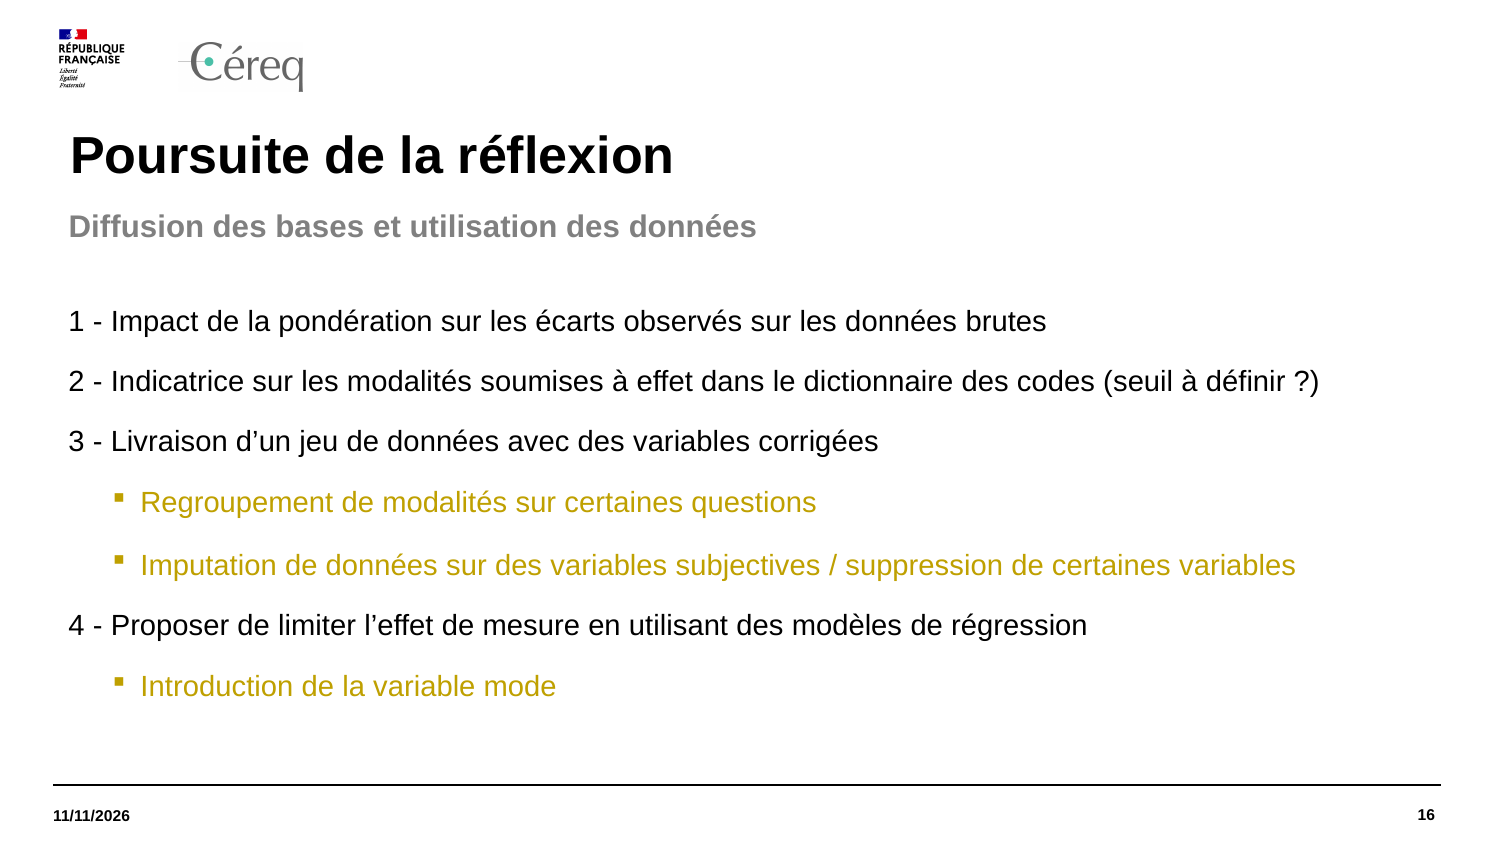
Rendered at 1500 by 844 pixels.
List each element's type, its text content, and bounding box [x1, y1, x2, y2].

list 1 - Impact de la pondération sur les écarts observés sur les données brutes 2 - Indicatrice sur les modalités soumises à effet dans le dictionnaire des codes (seuil à définir ?) 3 - Livraison d’un jeu de données avec des variables corrigées Regroupement de modalités sur certaines questions Imputation de données sur des variables subjectives / suppression de certaines variables 4 - Proposer de limiter l’effet de mesure en utilisant des modèles de régression Introduction de la variable mode [53, 301, 1436, 774]
title Poursuite de la réflexion [53, 112, 1436, 201]
slide_number 16 [1213, 784, 1436, 844]
picture [47, 17, 136, 107]
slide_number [53, 787, 246, 844]
list Diffusion des bases et utilisation des données [53, 206, 1436, 247]
picture [178, 42, 303, 92]
